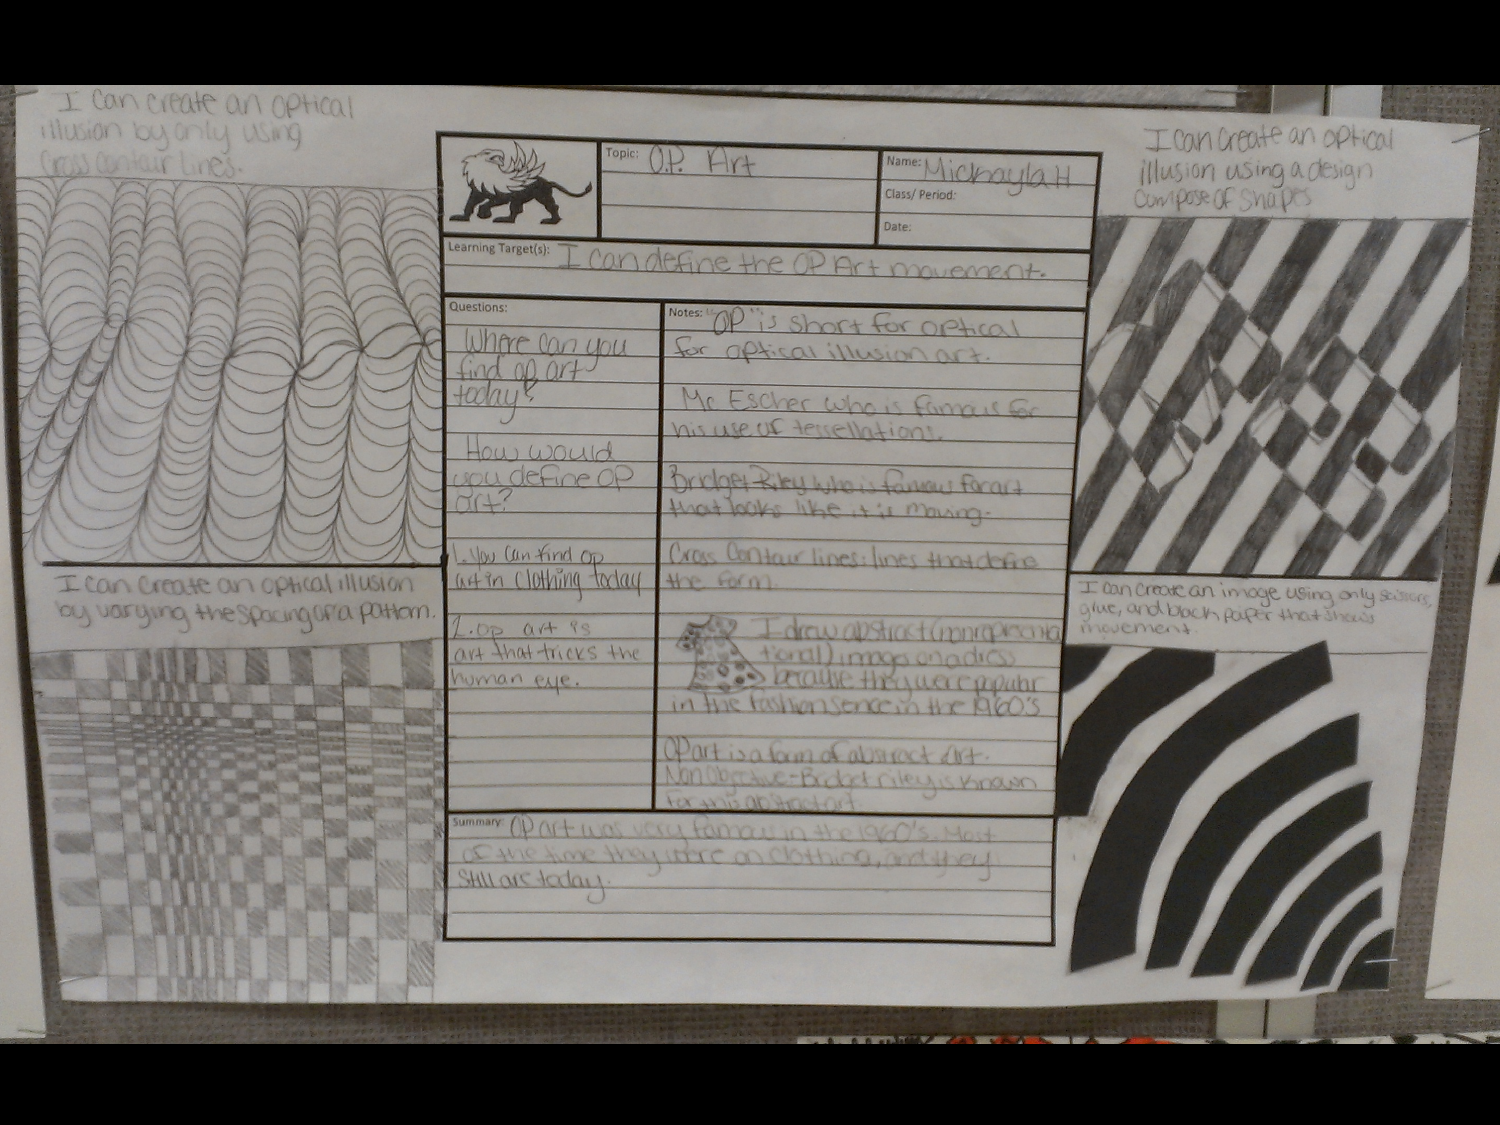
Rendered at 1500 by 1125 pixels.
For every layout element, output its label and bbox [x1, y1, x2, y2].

picture [0, 85, 1500, 1044]
